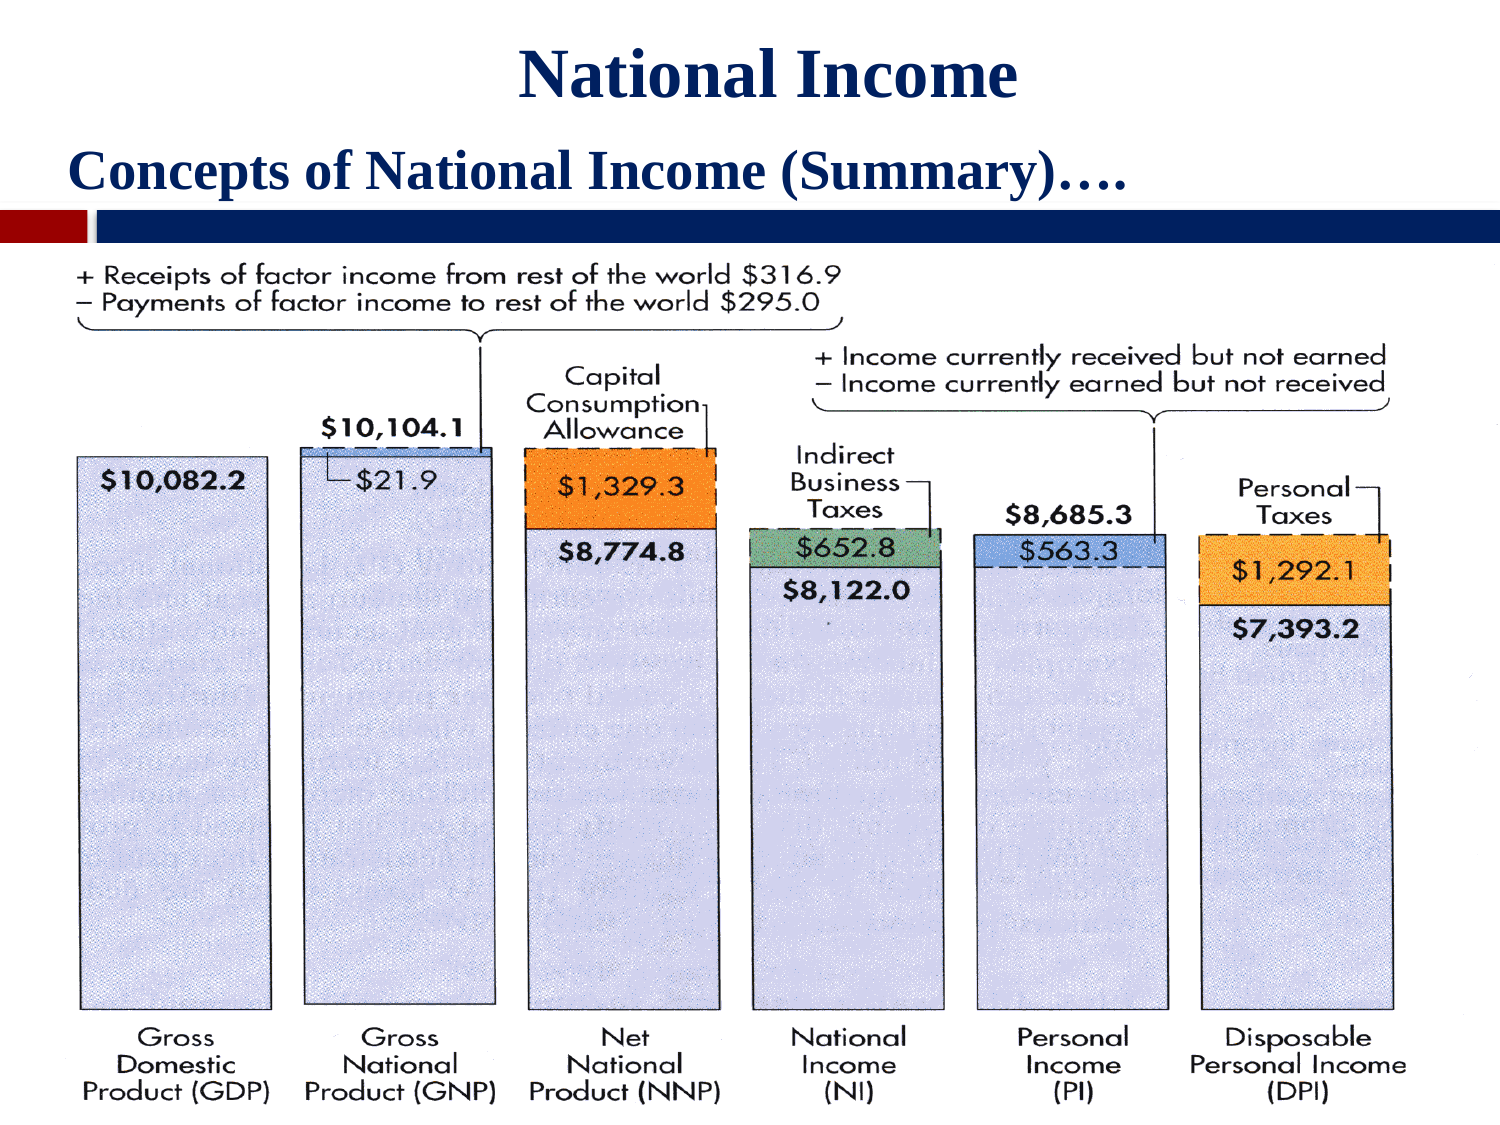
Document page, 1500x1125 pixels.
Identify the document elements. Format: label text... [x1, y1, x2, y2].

title National Income [100, 19, 1438, 119]
text_box [53, 208, 1258, 214]
picture [0, 243, 1500, 1125]
text_box Concepts of National Income (Summary)…. [53, 125, 1258, 208]
